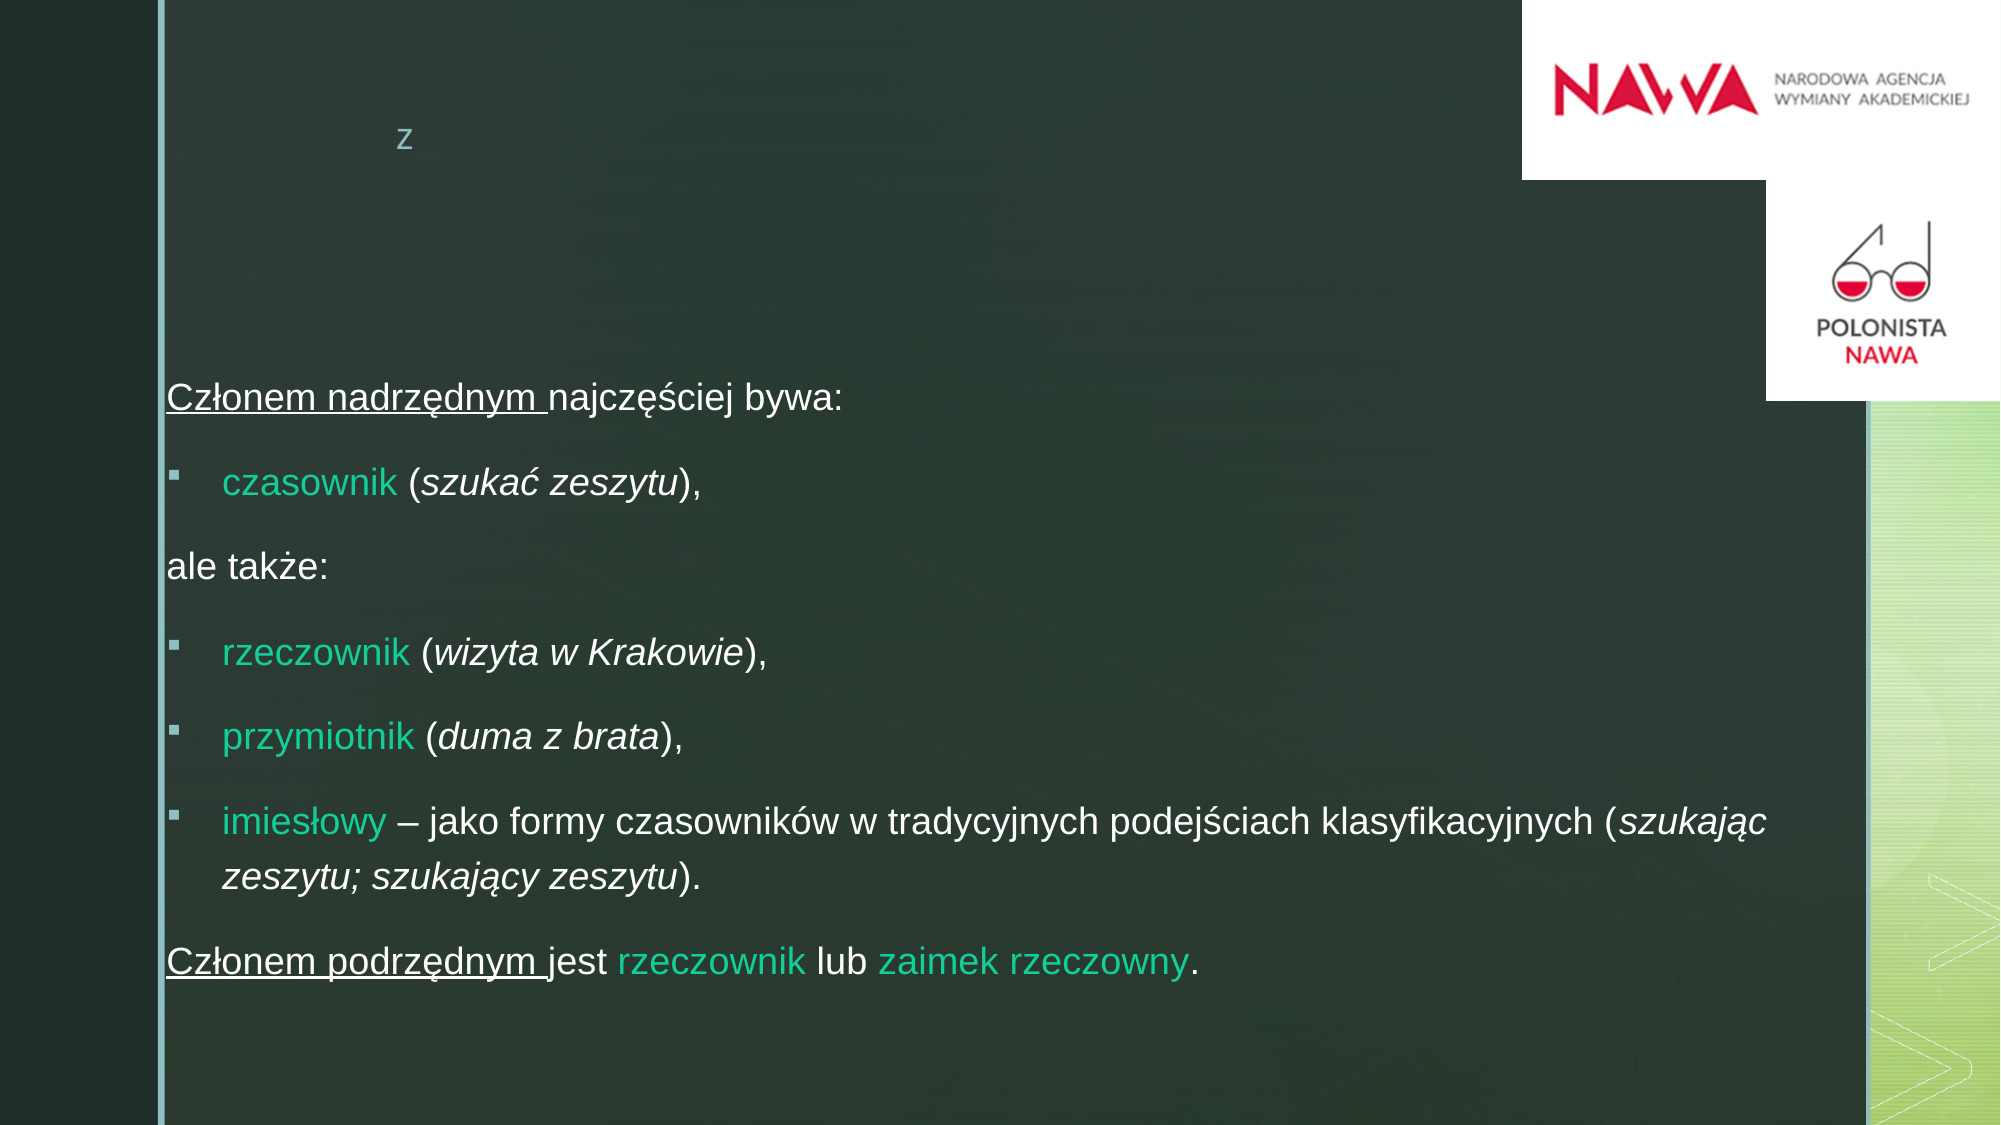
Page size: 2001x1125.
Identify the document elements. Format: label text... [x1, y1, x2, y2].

picture [1522, 0, 2001, 1125]
list Członem nadrzędnym najczęściej bywa: czasownik (szukać zeszytu), ale także: rzeczownik (wizyta w Krakowie), przymiotnik (duma z brata), imiesłowy – jako formy czasowników w tradycyjnych podejściach klasyfikacyjnych (szukając zeszytu; szukający zeszytu). Członem podrzędnym jest rzeczownik lub zaimek rzeczowny. [151, 352, 1869, 993]
